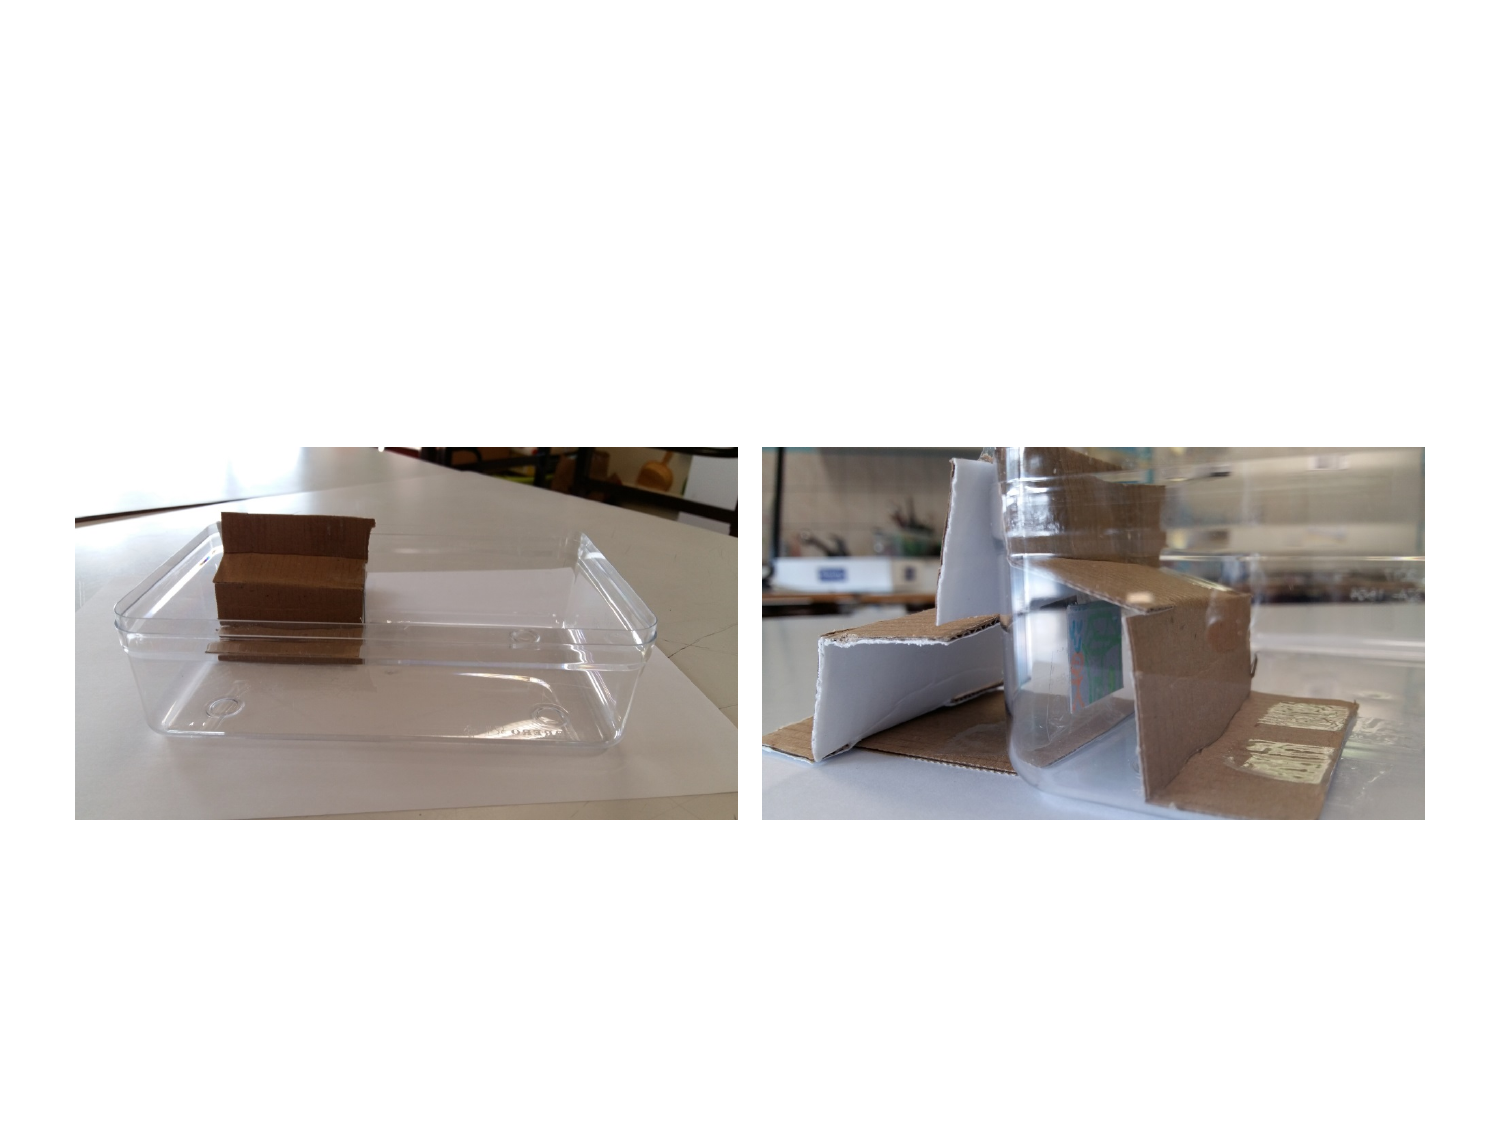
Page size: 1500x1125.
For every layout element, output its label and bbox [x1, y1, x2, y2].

list [74, 447, 738, 821]
list [762, 447, 1426, 821]
